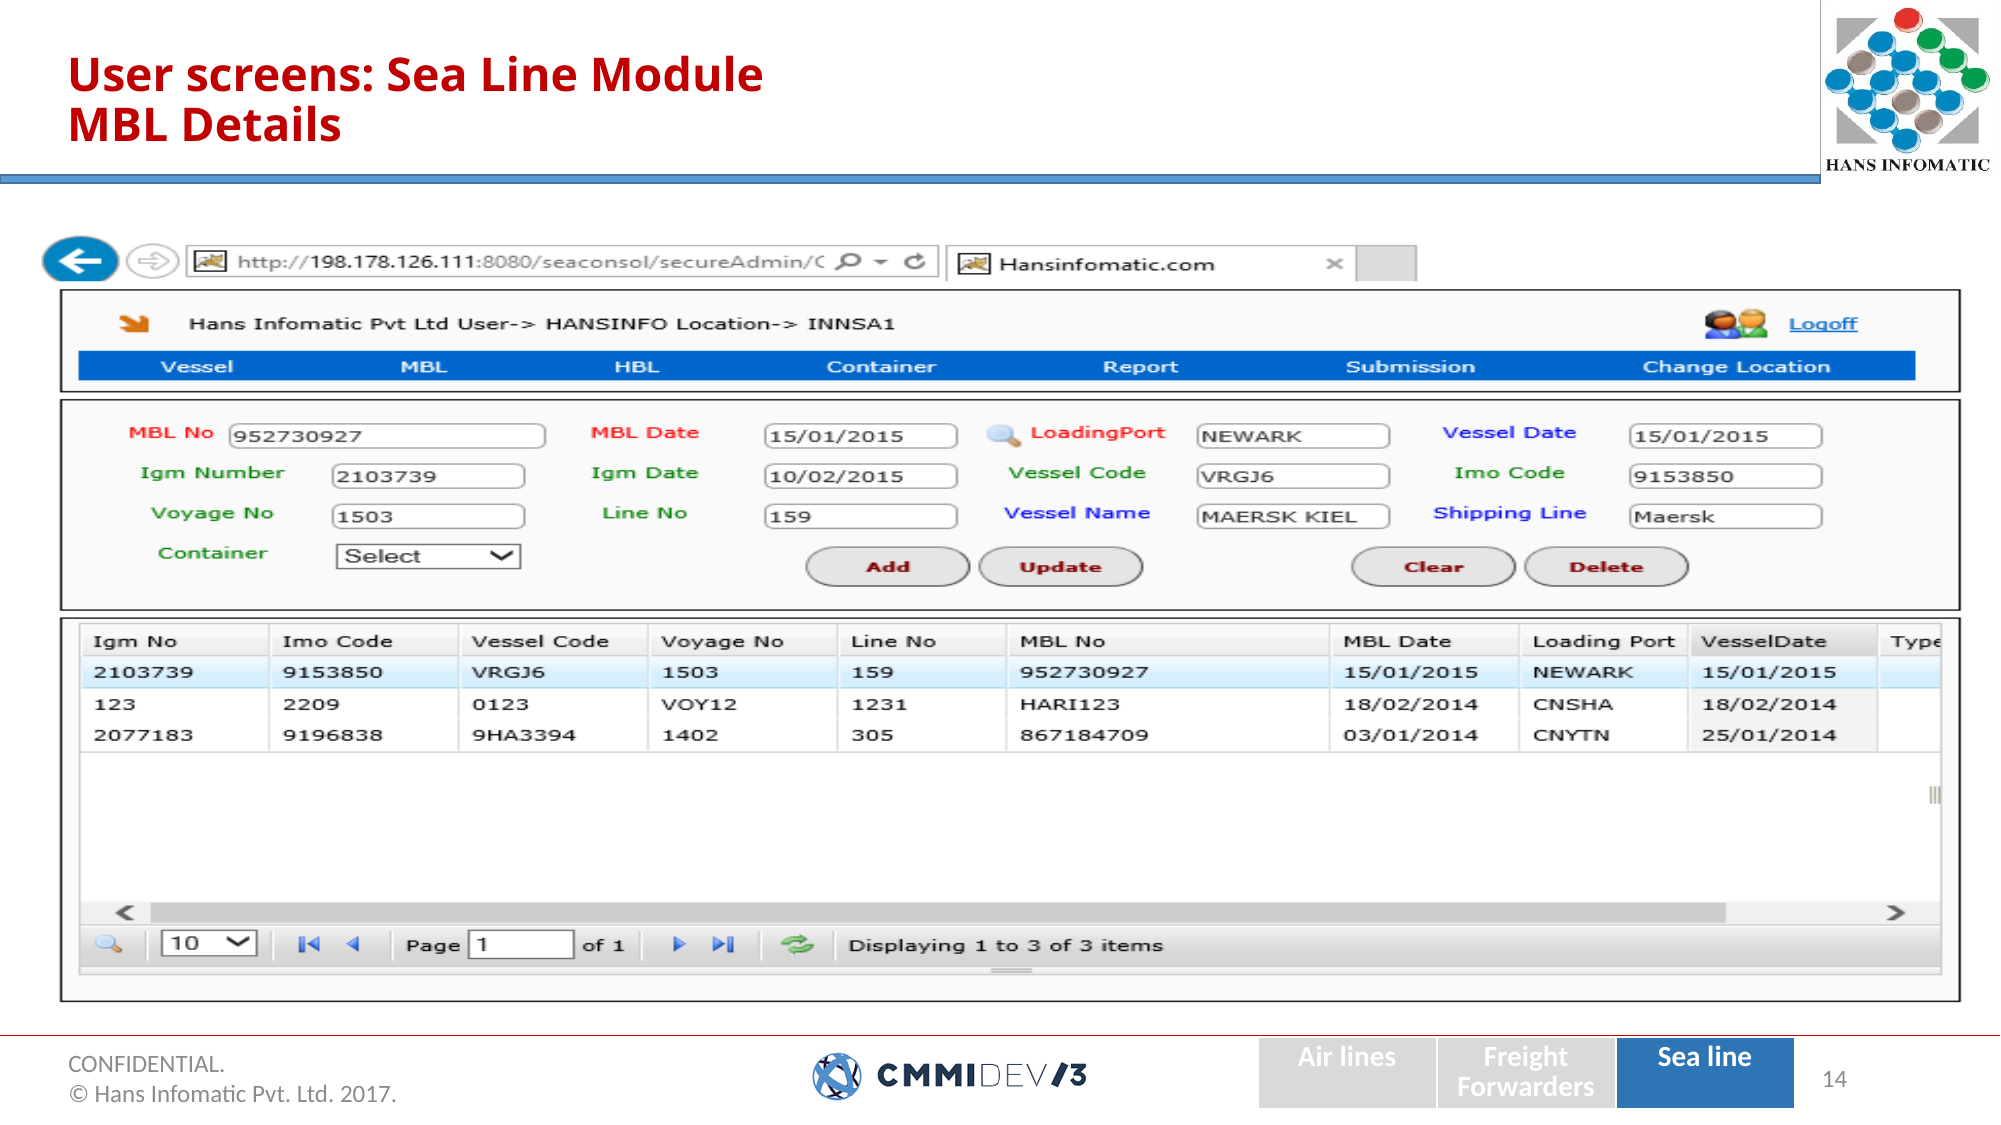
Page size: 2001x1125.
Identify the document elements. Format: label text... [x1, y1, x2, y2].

table_header Sea line [1617, 1038, 1794, 1108]
picture [773, 1046, 1107, 1103]
slide_number 14 [1796, 1047, 1863, 1108]
table_header Air lines [1259, 1038, 1436, 1108]
picture [40, 209, 2000, 1014]
title User screens: Sea Line Module MBL Details [52, 43, 1778, 160]
table_header Freight Forwarders [1438, 1038, 1615, 1108]
picture [1820, 0, 1996, 176]
